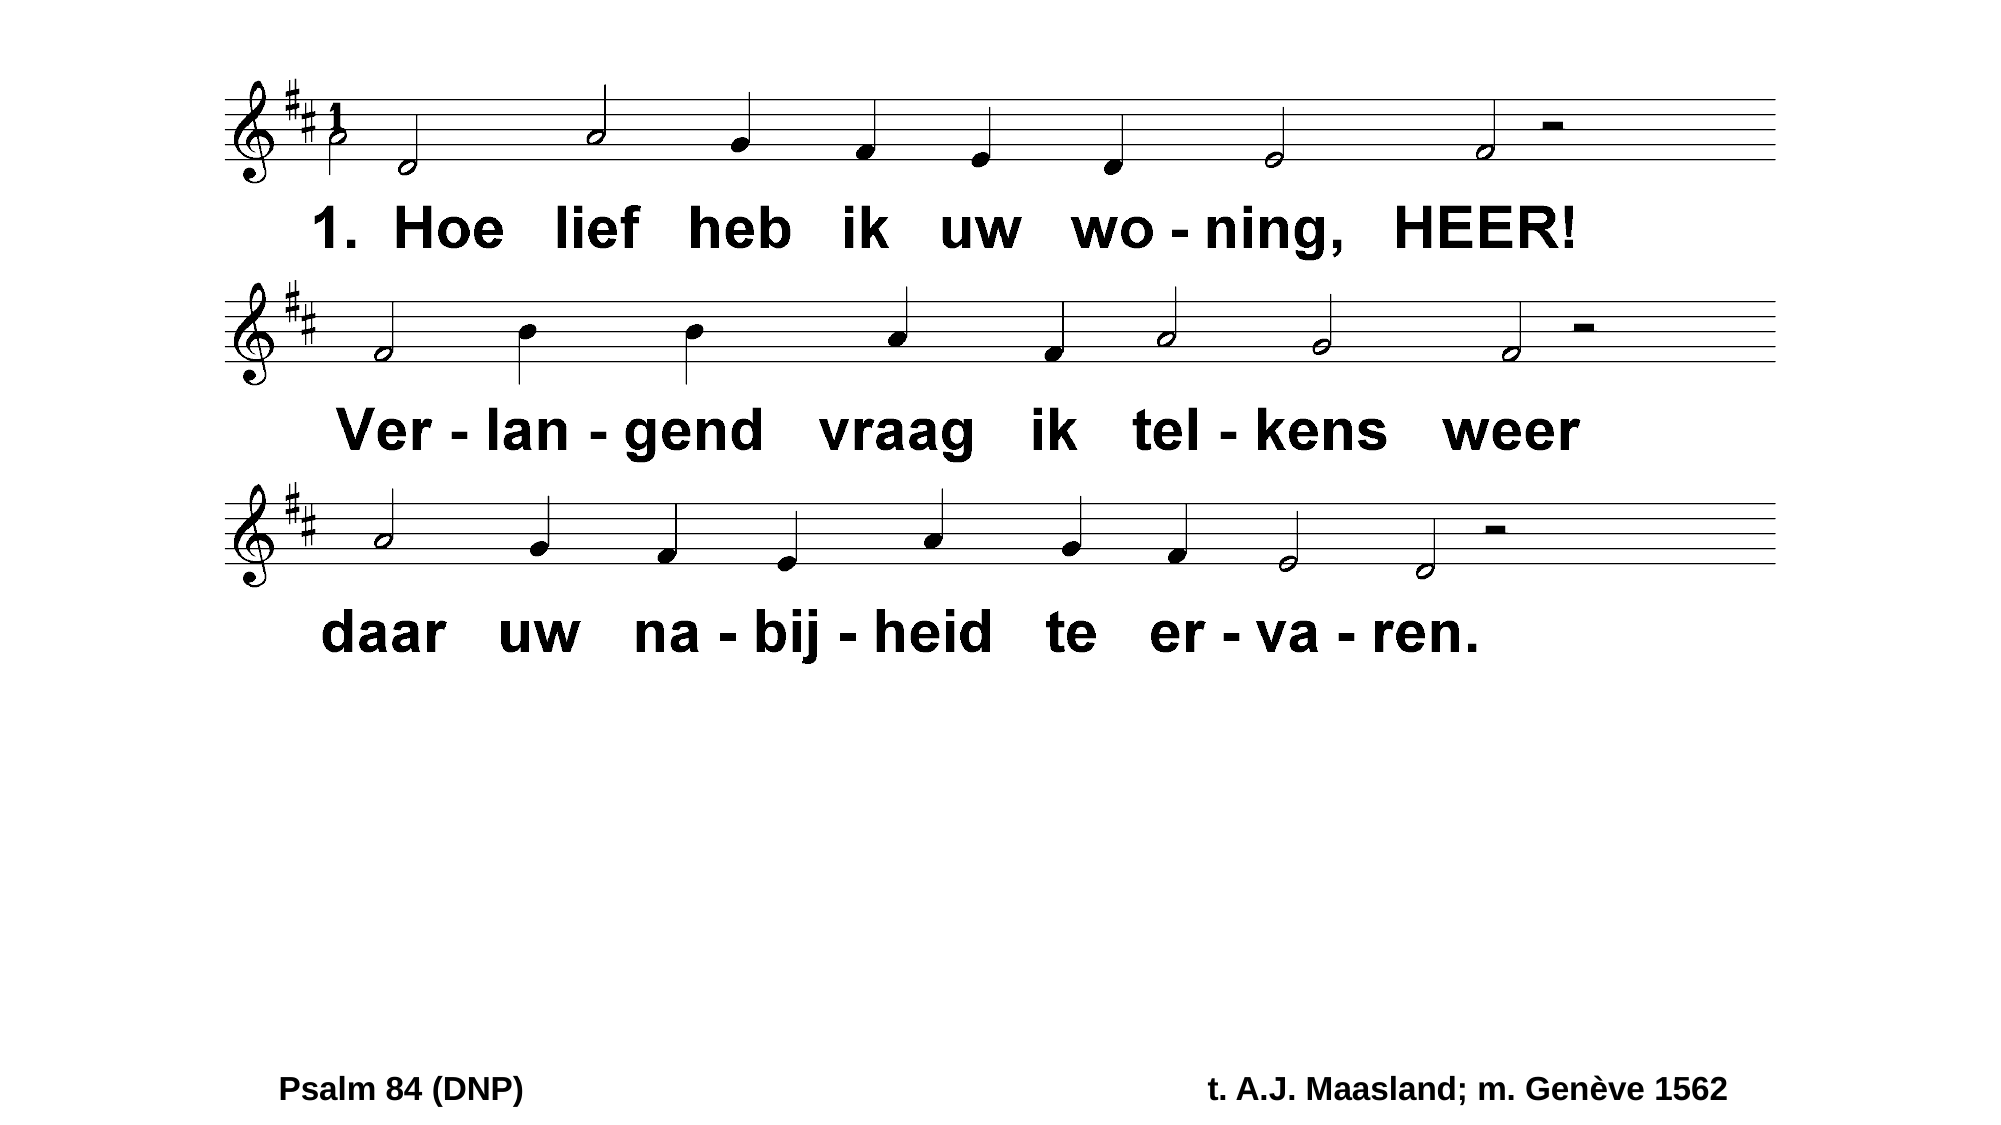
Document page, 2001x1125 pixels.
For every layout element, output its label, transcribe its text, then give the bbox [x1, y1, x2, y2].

text_box Psalm 84 (DNP) t. A.J. Maasland; m. Genève 1562 [263, 1059, 1745, 1115]
picture [208, 62, 1792, 680]
